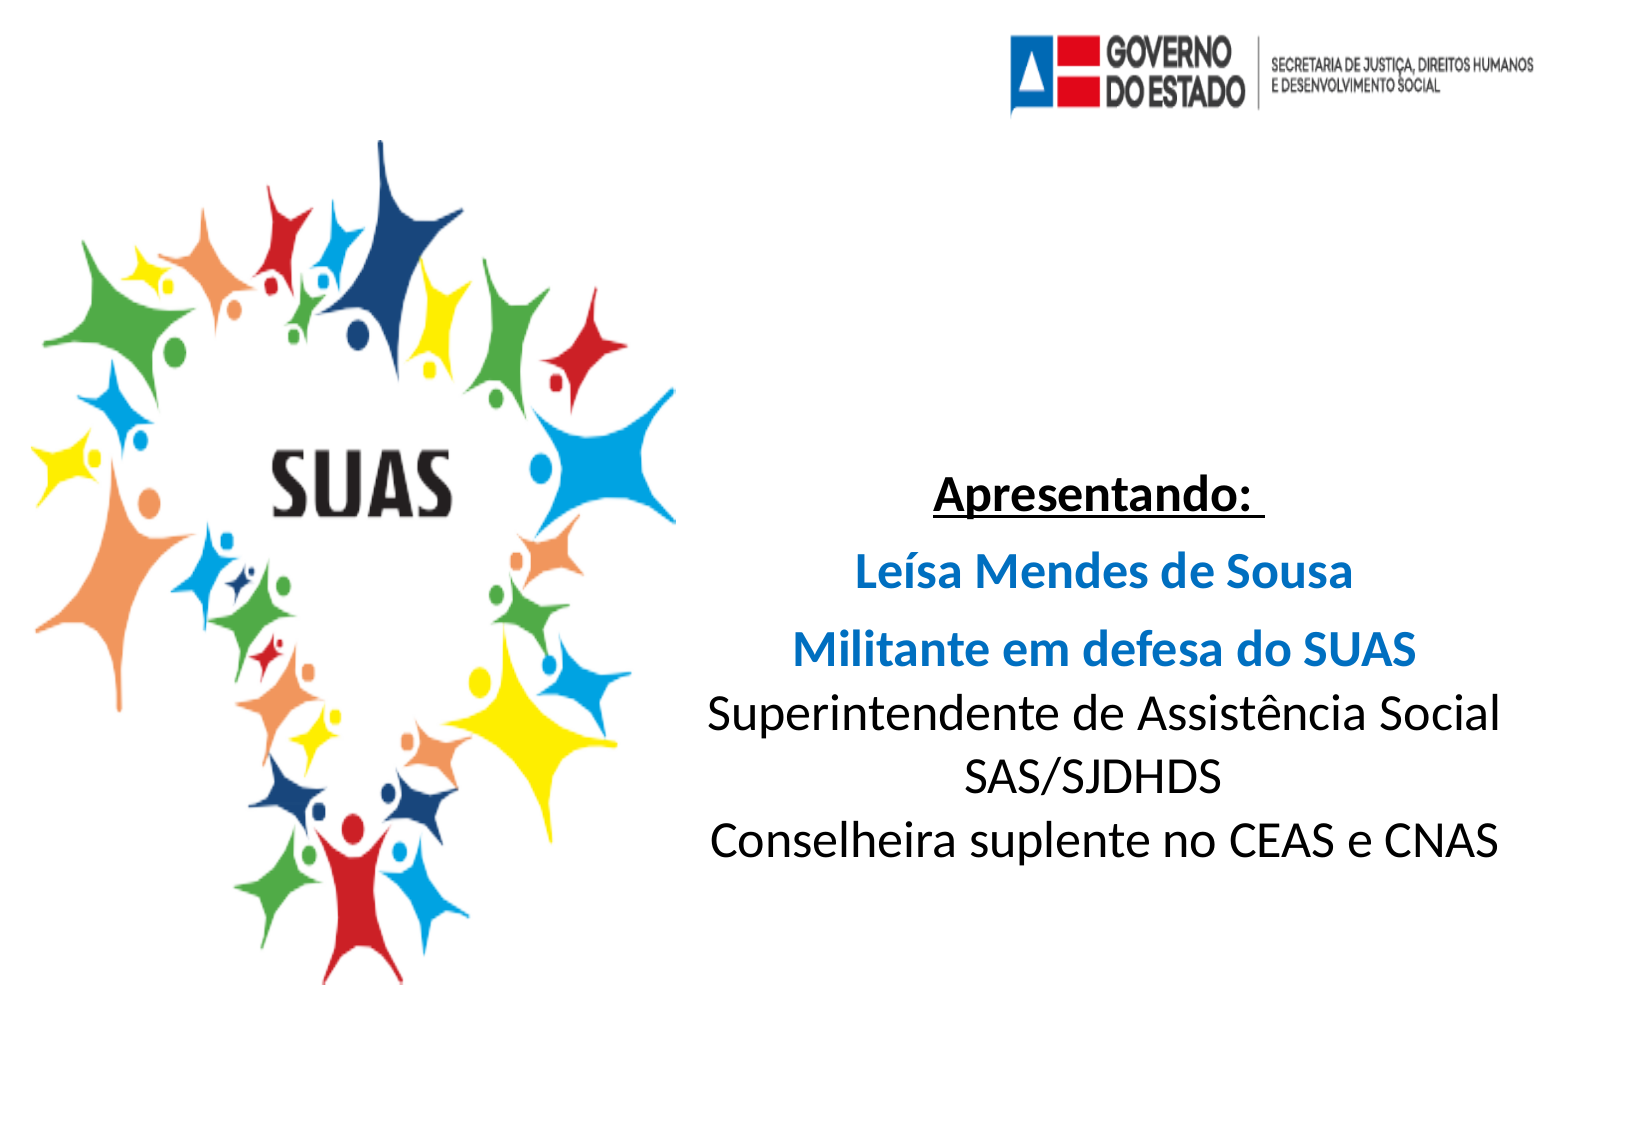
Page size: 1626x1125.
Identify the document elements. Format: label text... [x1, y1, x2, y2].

text_box Apresentando: Leísa Mendes de Sousa Militante em defesa do SUAS Superintendente de Assistência Social SAS/SJDHDS Conselheira suplente no CEAS e CNAS [676, 444, 1535, 868]
picture [1007, 31, 1536, 124]
text_box [30, 140, 676, 985]
